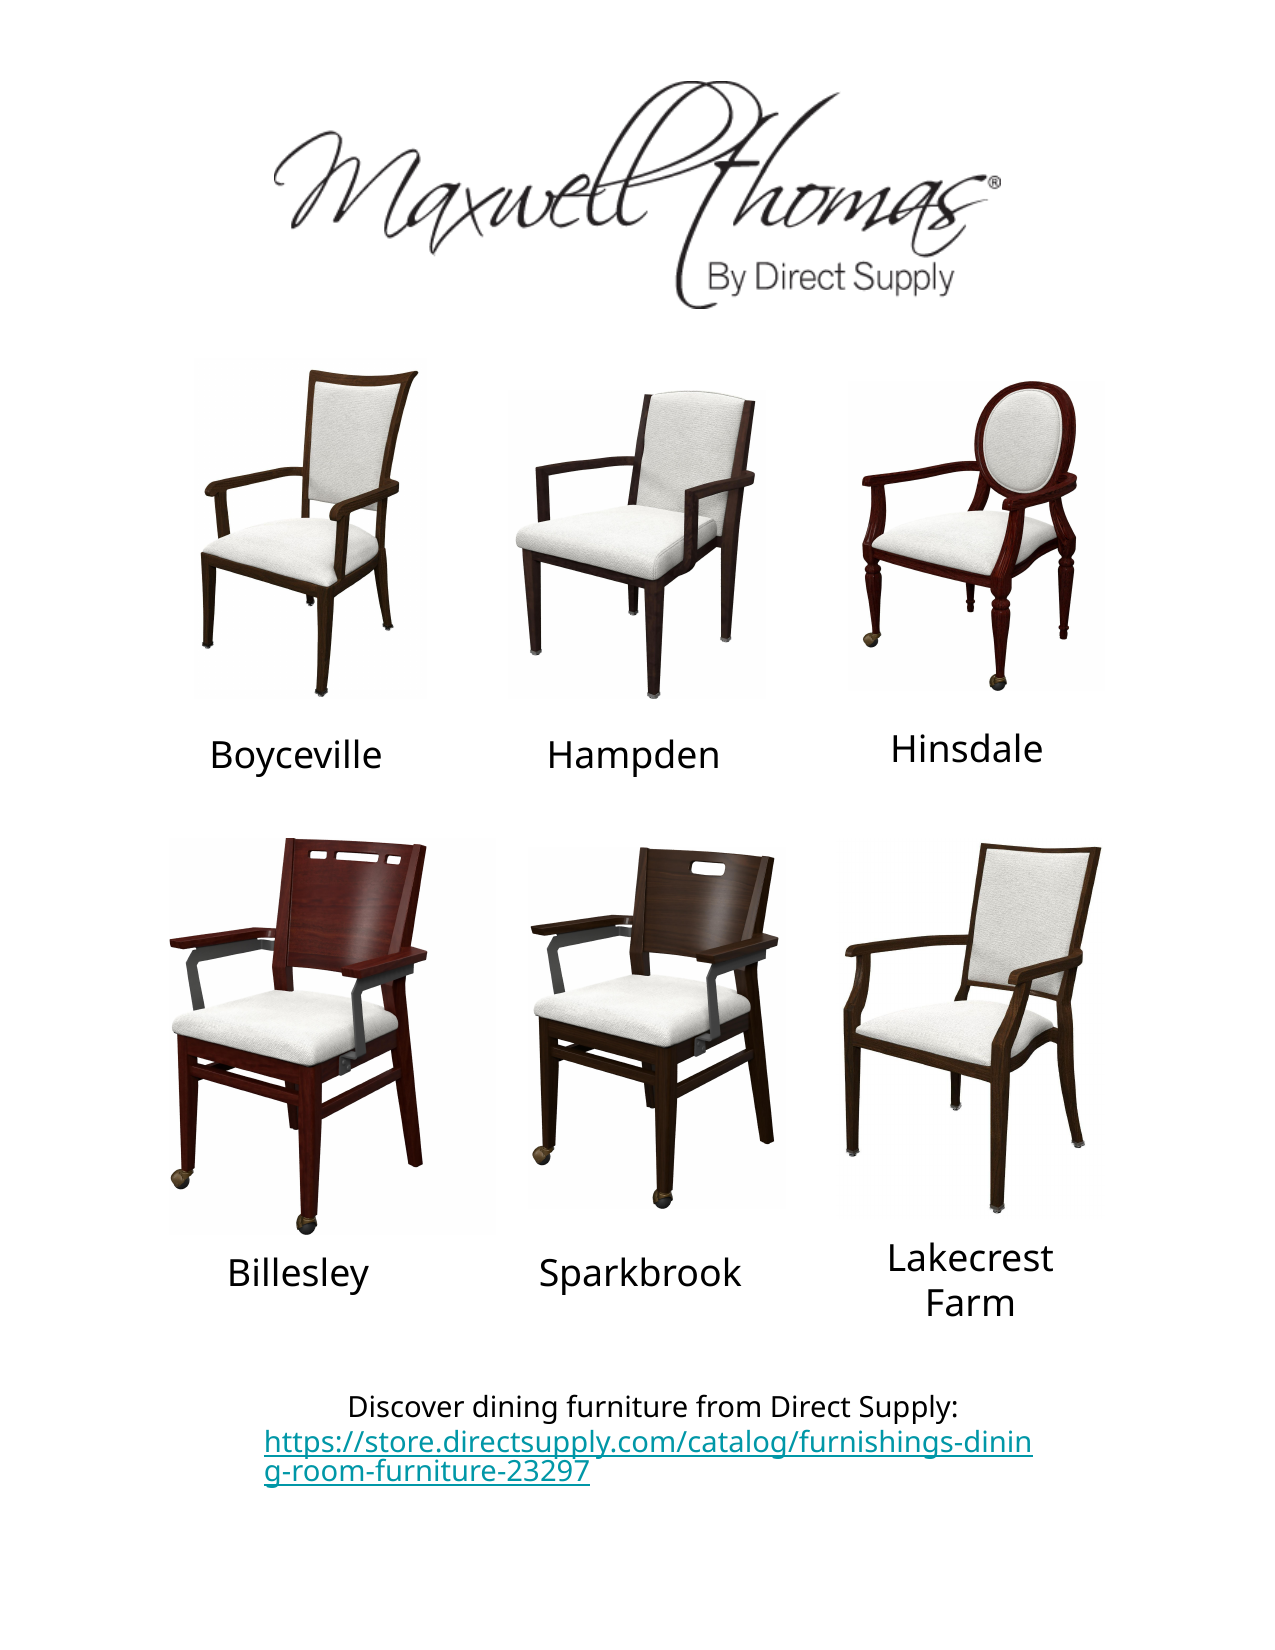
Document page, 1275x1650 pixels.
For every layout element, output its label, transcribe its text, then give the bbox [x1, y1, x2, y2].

picture [528, 847, 786, 1209]
title Billesley [169, 1242, 427, 1306]
picture [194, 357, 427, 700]
title Lakecrest Farm [854, 1227, 1087, 1291]
picture [273, 81, 1002, 309]
title Hampden [531, 715, 764, 801]
title Hinsdale [875, 709, 1091, 794]
picture [508, 389, 766, 700]
picture [835, 837, 1105, 1219]
title Boyceville [194, 715, 427, 801]
picture [848, 381, 1106, 691]
title Sparkbrook [512, 1234, 769, 1306]
picture [169, 837, 496, 1235]
text_box Discover dining furniture from Direct Supply: https://store.directsupply.com/catalog/furnishings-dining-room-furniture-23297 [248, 1373, 1066, 1478]
